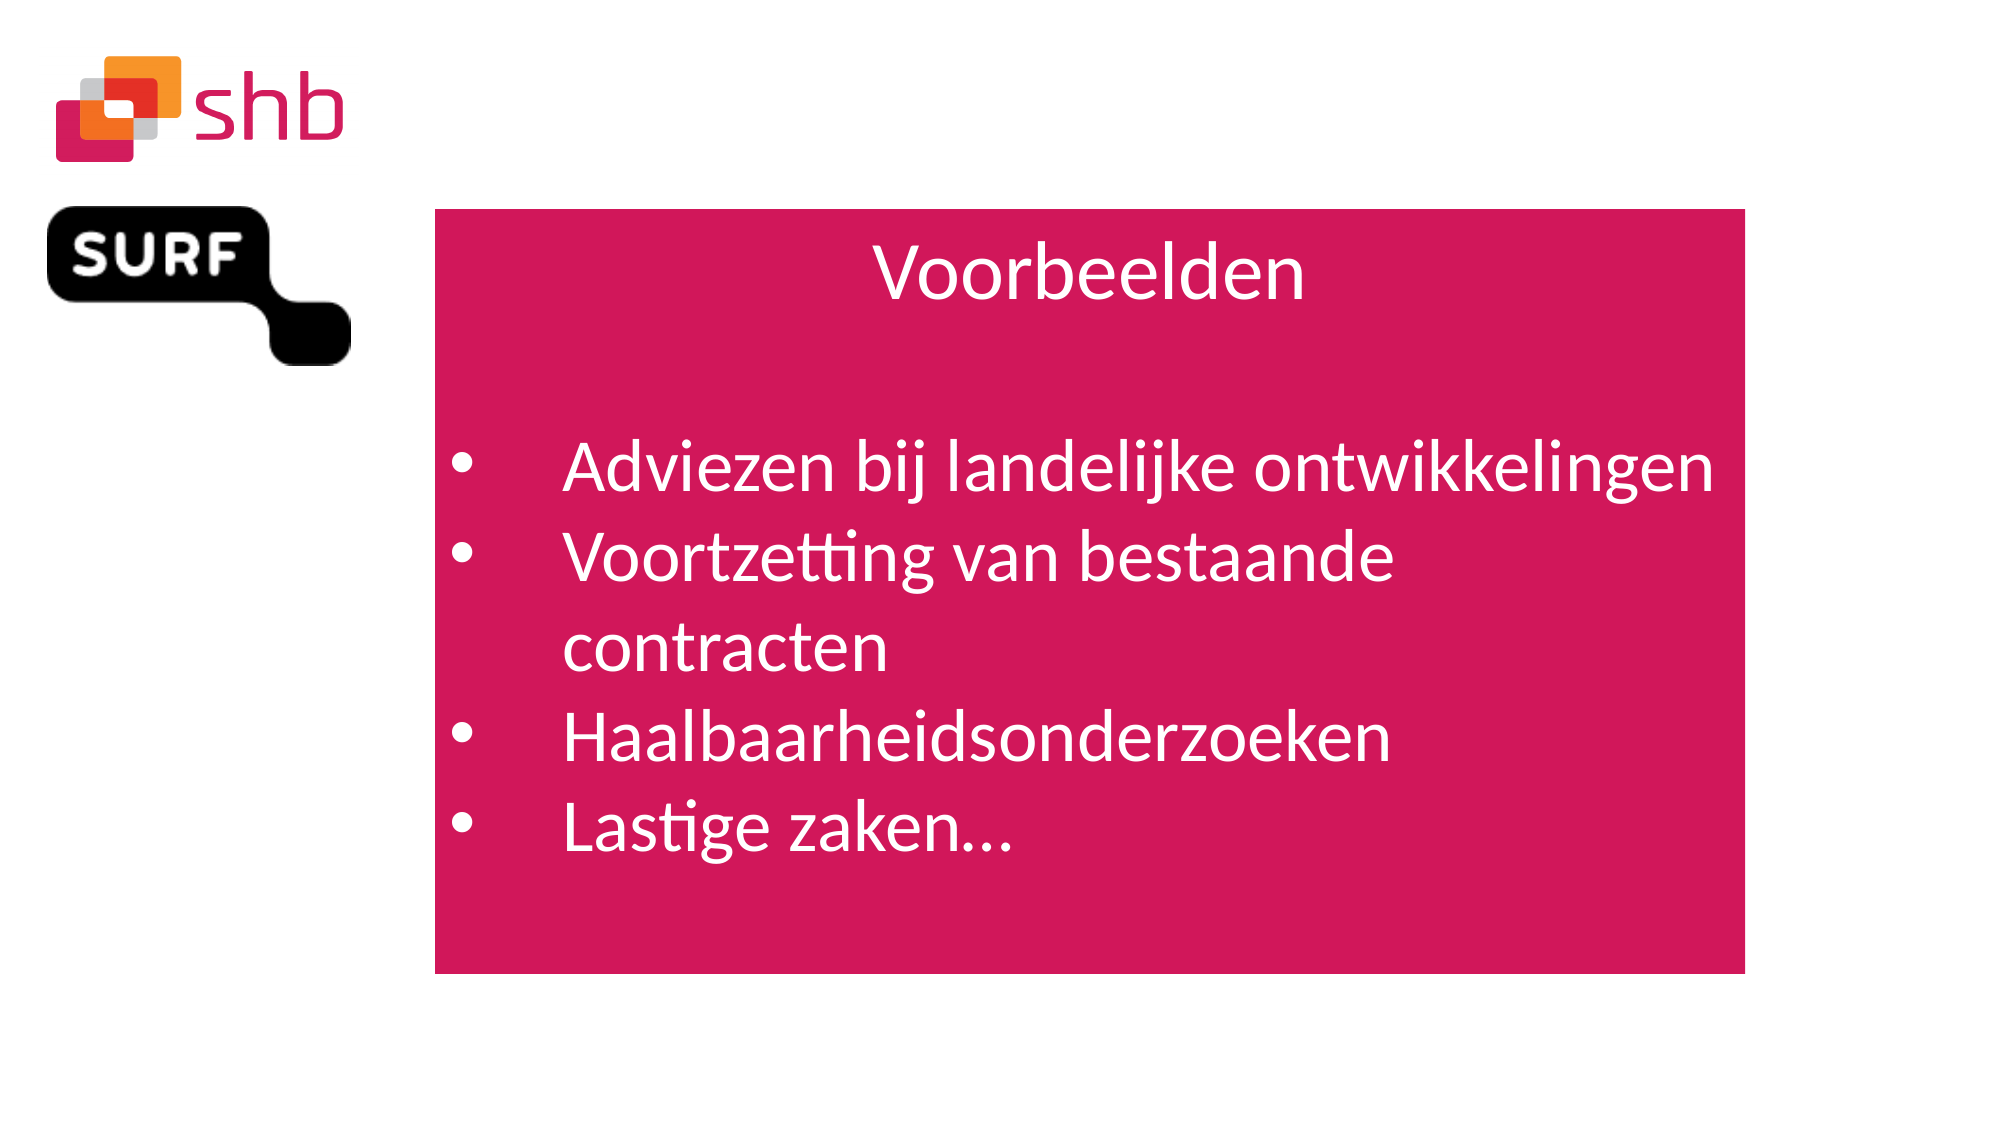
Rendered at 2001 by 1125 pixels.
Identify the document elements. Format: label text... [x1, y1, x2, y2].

subtitle [467, 88, 1924, 1048]
text_box Voorbeelden Adviezen bij landelijke ontwikkelingen Voortzetting van bestaande contracten Haalbaarheidsonderzoeken Lastige zaken… [435, 209, 1746, 974]
picture [39, 39, 359, 182]
picture [47, 206, 351, 366]
